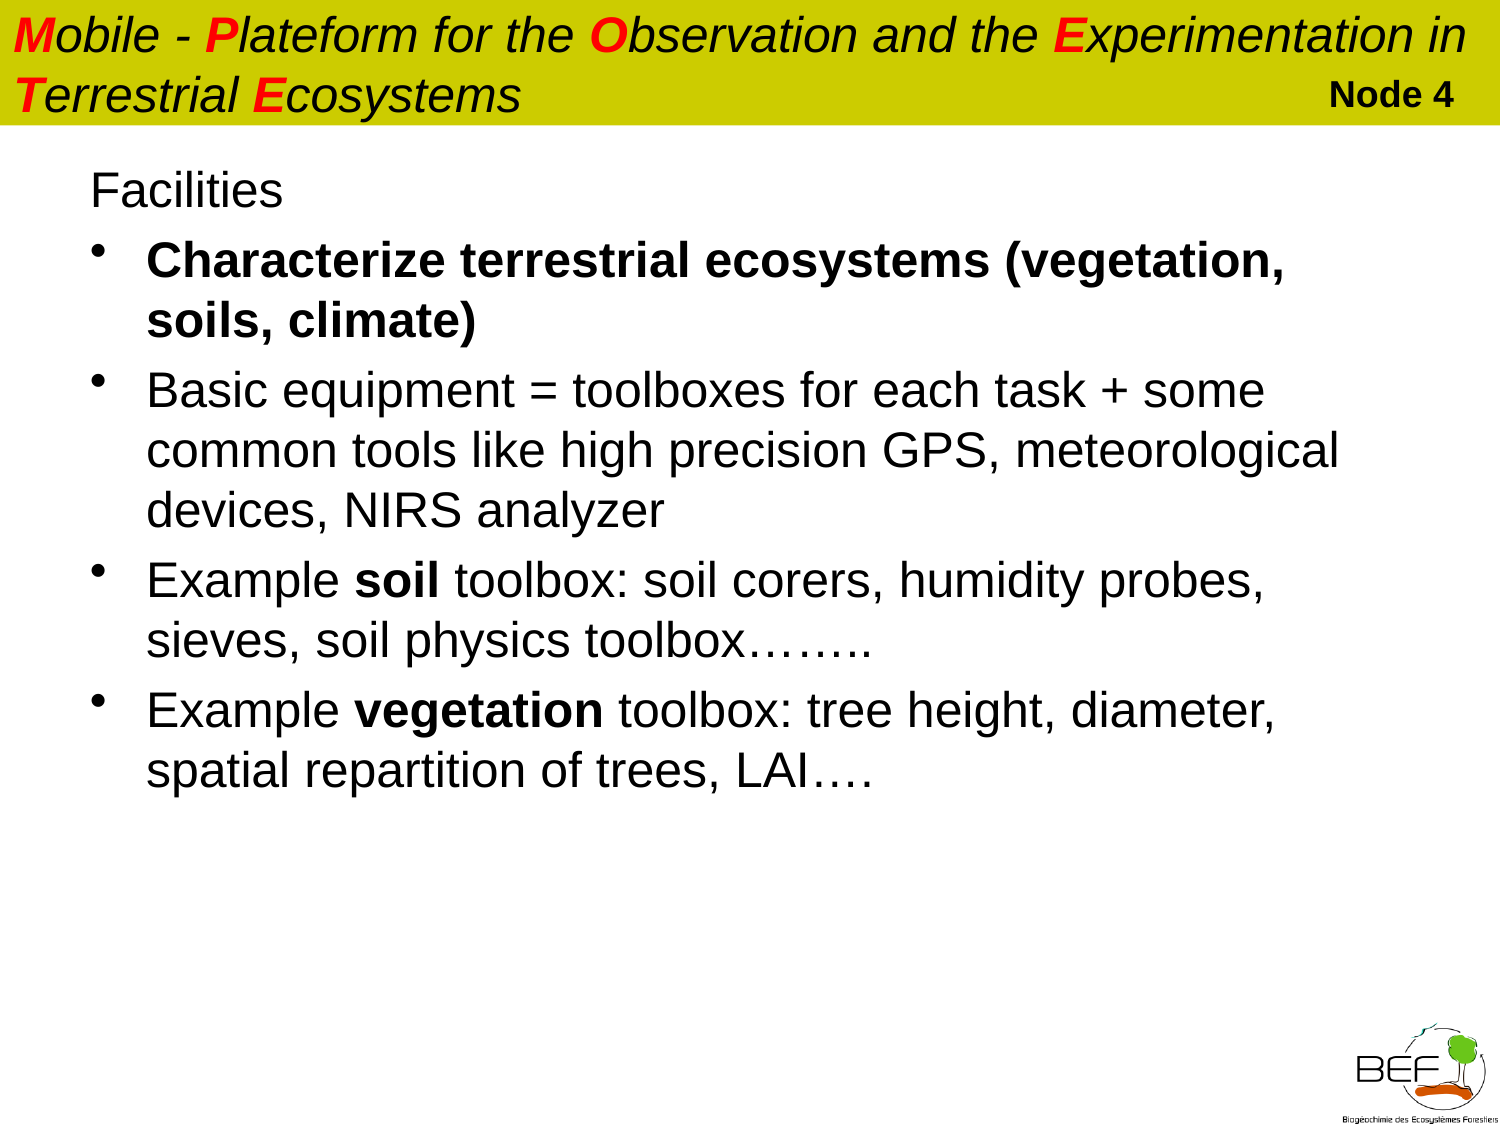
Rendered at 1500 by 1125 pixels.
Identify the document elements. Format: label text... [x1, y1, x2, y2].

text_box Mobile - Plateform for the Observation and the Experimentation in Terrestrial Ecosystems [0, 0, 1497, 131]
text_box Facilities Characterize terrestrial ecosystems (vegetation, soils, climate) Basic equipment = toolboxes for each task + some common tools like high precision GPS, meteorological devices, NIRS analyzer Example soil toolbox: soil corers, humidity probes, sieves, soil physics toolbox…….. Example vegetation toolbox: tree height, diameter, spatial repartition of trees, LAI…. [74, 149, 1425, 1082]
picture [1340, 1020, 1500, 1125]
